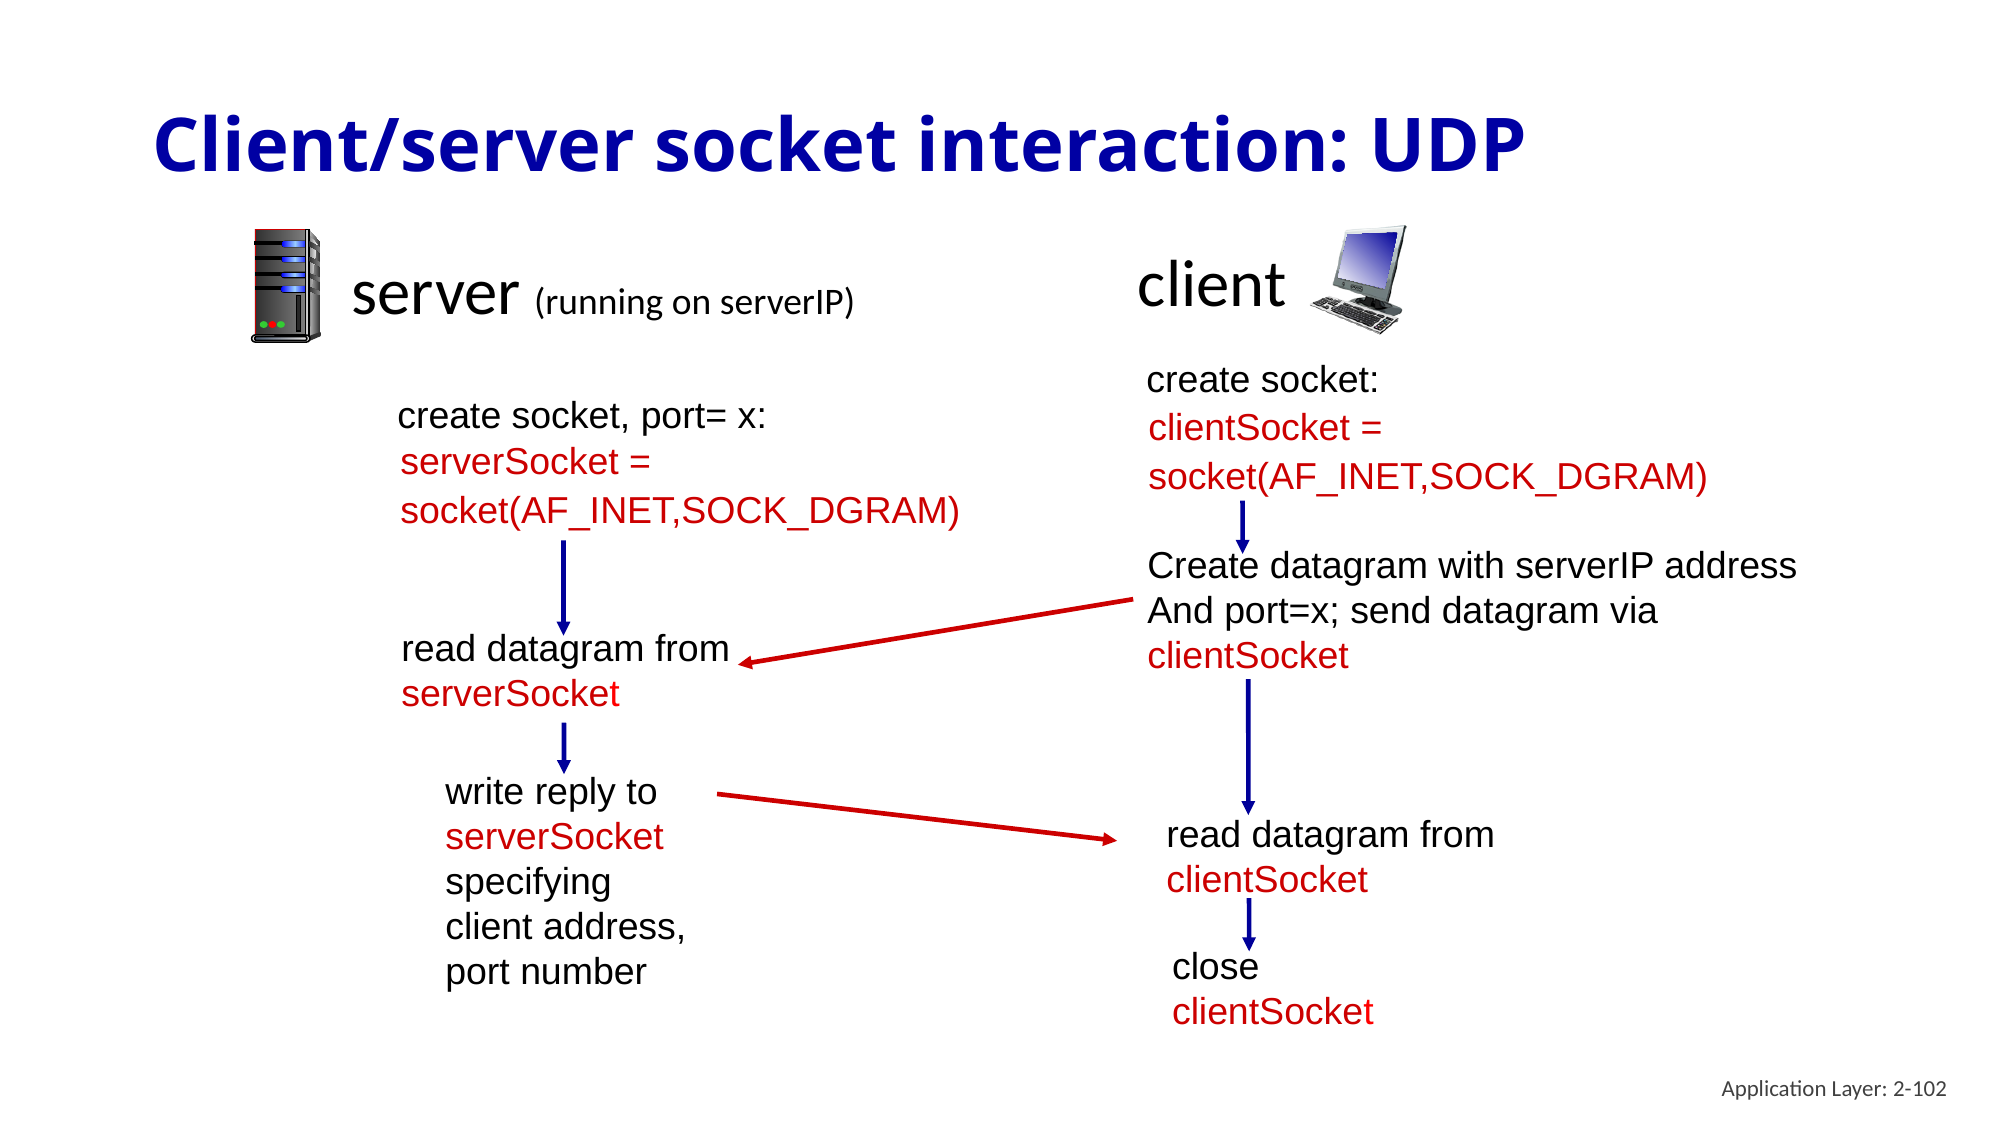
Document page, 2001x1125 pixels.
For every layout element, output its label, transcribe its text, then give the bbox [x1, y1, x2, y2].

text_box server (running on serverIP) [336, 240, 871, 336]
title Client/server socket interaction: UDP [137, 74, 1863, 221]
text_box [1286, 220, 1409, 343]
text_box create socket, port= x: [382, 383, 783, 444]
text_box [427, 722, 1118, 1002]
text_box serverSocket = socket(AF_INET,SOCK_DGRAM) [385, 432, 976, 539]
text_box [1149, 685, 1513, 1040]
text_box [1128, 347, 1818, 685]
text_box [384, 540, 748, 723]
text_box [251, 229, 321, 343]
text_box client [1123, 232, 1286, 328]
slide_number Application Layer: 2-102 [1512, 1056, 1963, 1117]
text_box [748, 599, 1128, 669]
